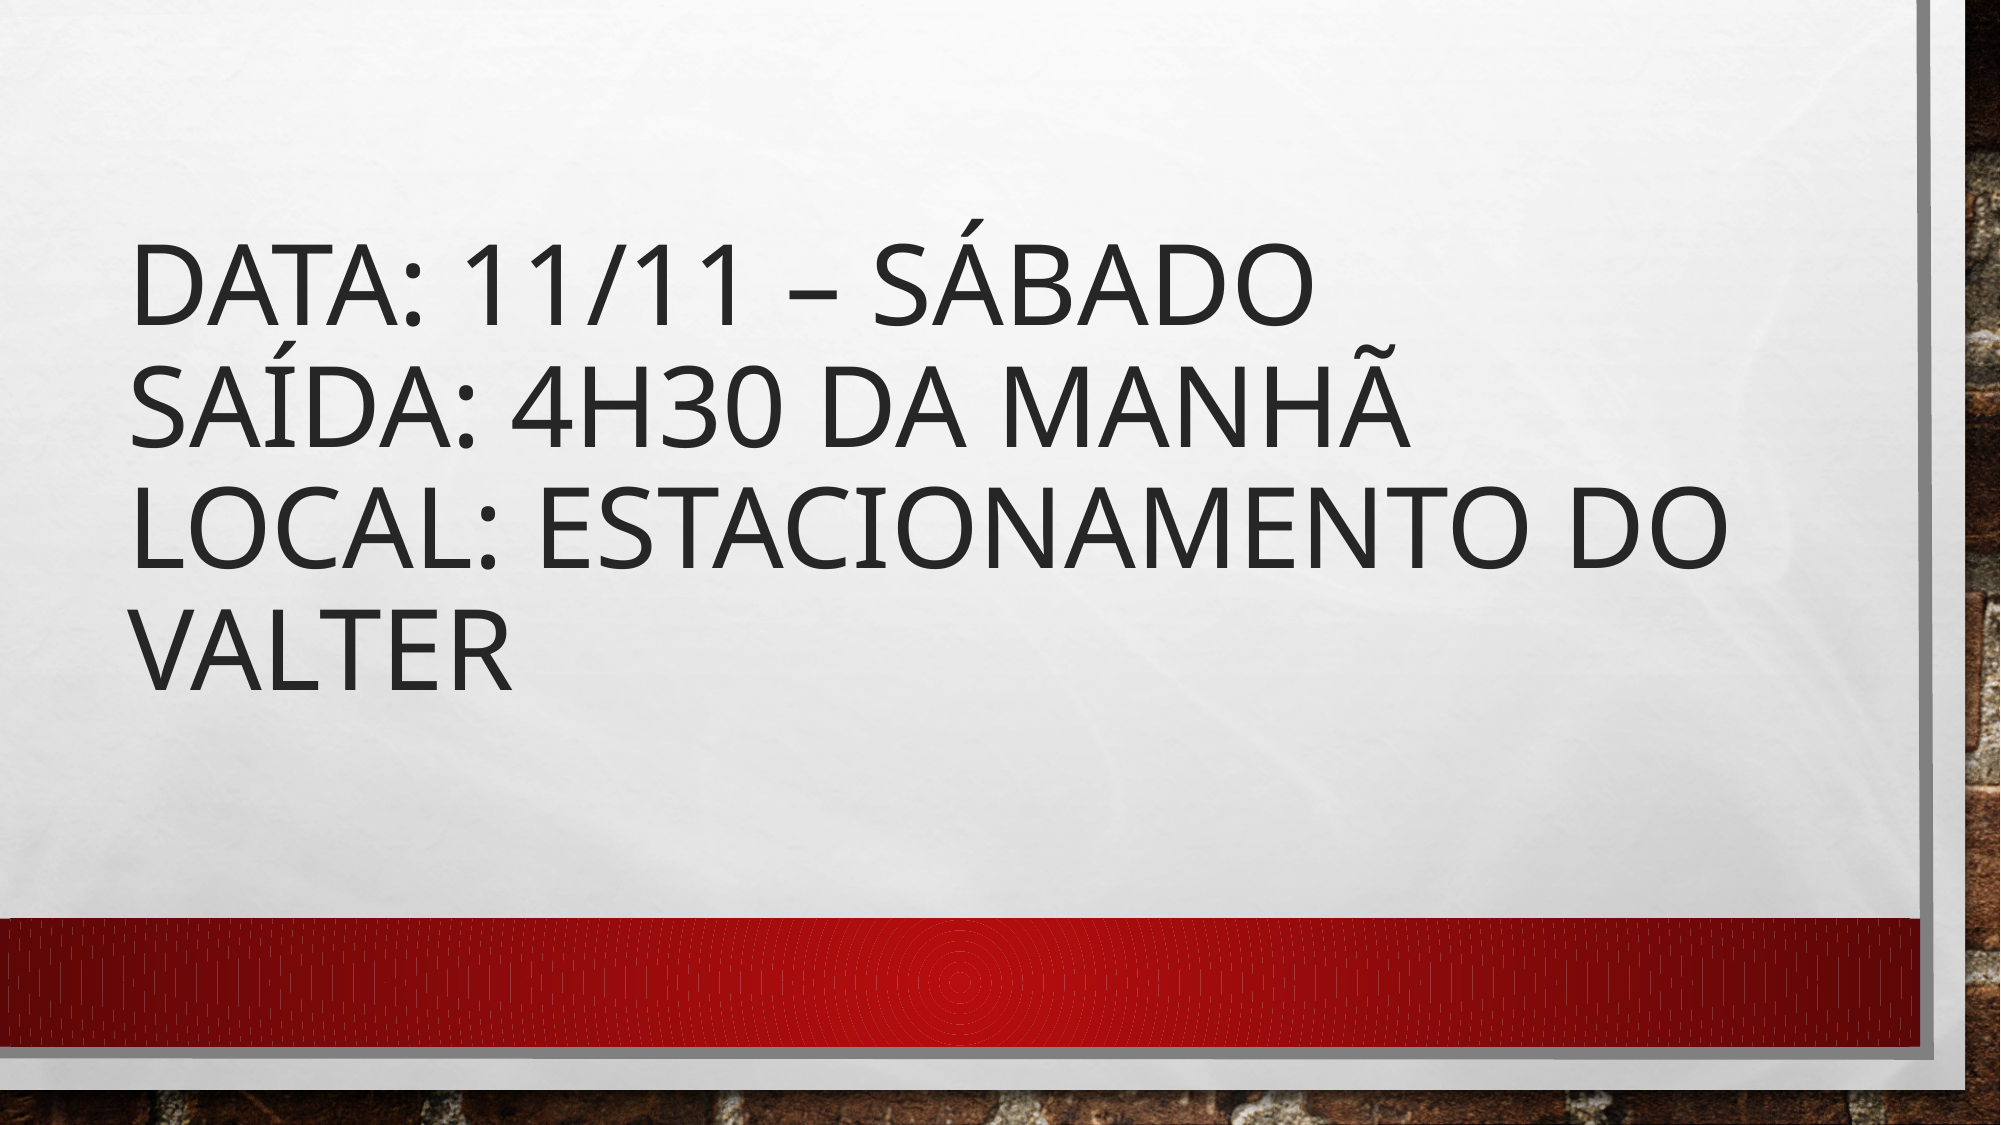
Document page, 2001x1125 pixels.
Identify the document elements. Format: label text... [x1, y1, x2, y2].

picture [0, 0, 2000, 1125]
title Data: 11/11 – SÁBADO Saída: 4h30 da manhã Local: ESTACIONAMENTO DO VALTER [112, 112, 1818, 831]
